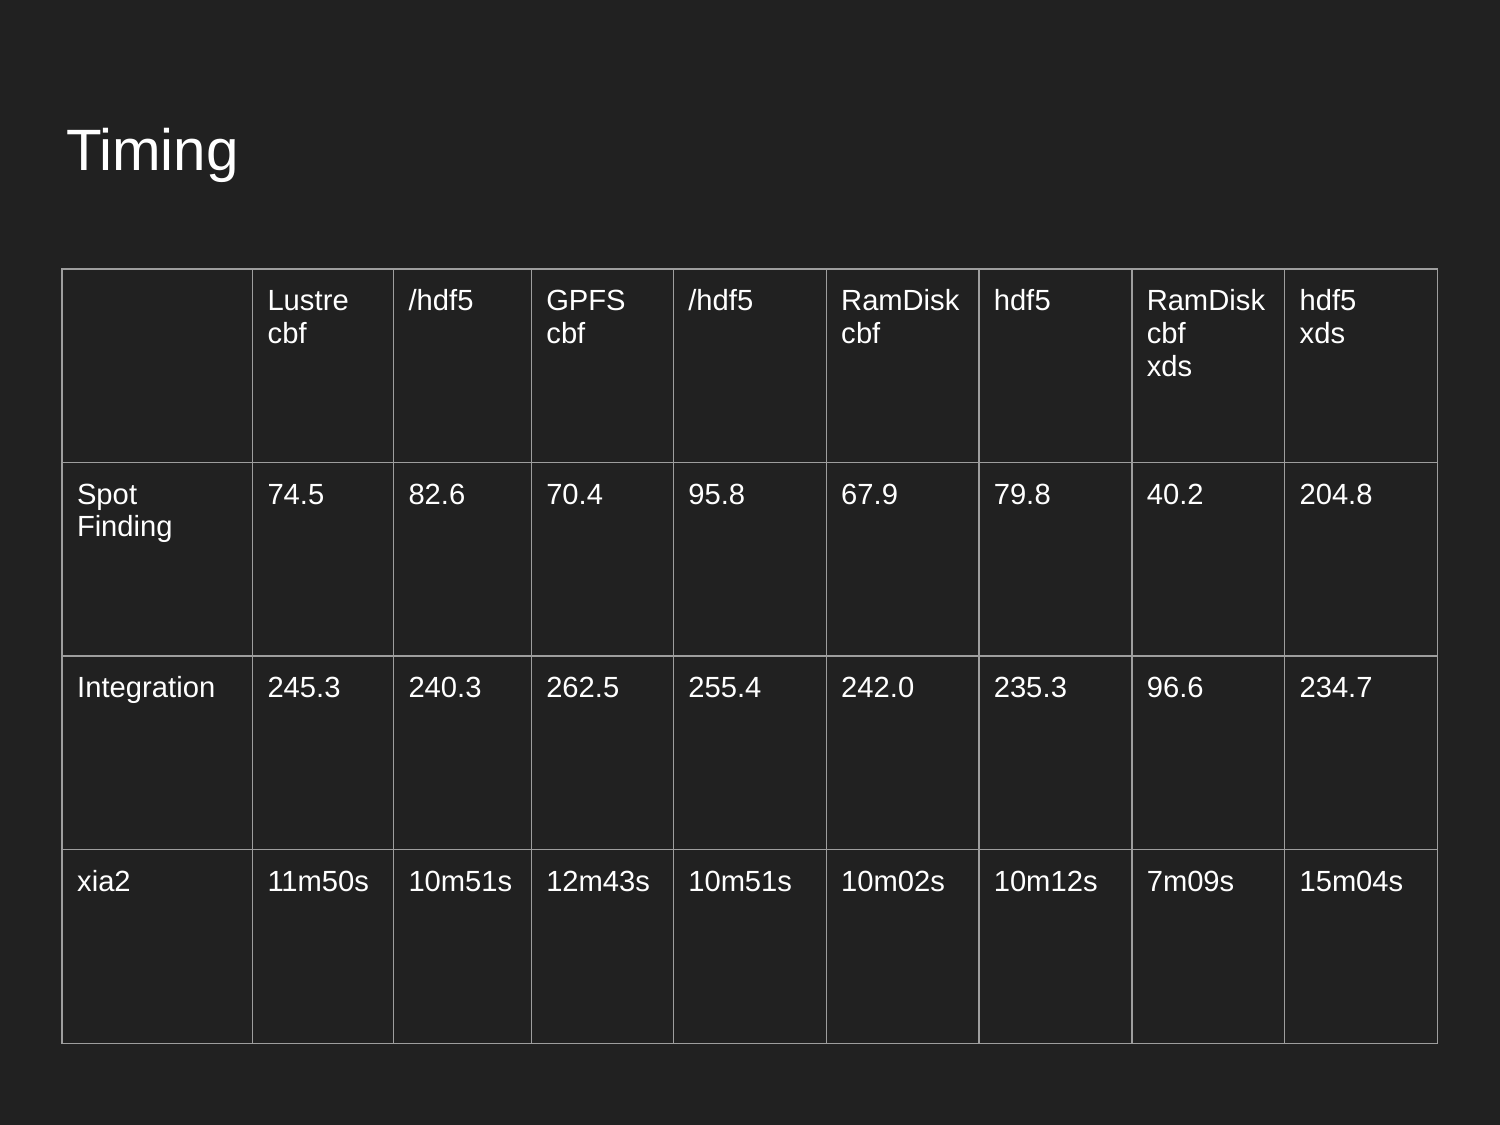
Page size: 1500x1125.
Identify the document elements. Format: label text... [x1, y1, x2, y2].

table_cell 10m02s [827, 850, 978, 1043]
table_cell 96.6 [1133, 657, 1284, 849]
table_cell 255.4 [674, 657, 826, 849]
table_cell 235.3 [980, 657, 1131, 849]
table_cell 10m12s [980, 850, 1131, 1043]
table_cell 262.5 [532, 657, 673, 849]
table_cell 242.0 [827, 657, 978, 849]
table_cell 15m04s [1285, 850, 1437, 1043]
table_cell 40.2 [1133, 463, 1284, 655]
table_cell 67.9 [827, 463, 978, 655]
table_header Lustre cbf [253, 270, 393, 462]
table_cell 204.8 [1285, 463, 1437, 655]
table_cell 240.3 [394, 657, 531, 849]
table_header [63, 270, 252, 462]
table_header GPFS cbf [532, 270, 673, 462]
table_cell 82.6 [394, 463, 531, 655]
table_header hdf5 xds [1285, 270, 1437, 462]
title Timing [51, 97, 1449, 223]
table_cell 7m09s [1133, 850, 1284, 1043]
table_cell 74.5 [253, 463, 393, 655]
table_header RamDisk cbf xds [1133, 270, 1284, 462]
table_cell Spot Finding [63, 463, 252, 655]
table_cell 95.8 [674, 463, 826, 655]
table_cell 10m51s [394, 850, 531, 1043]
table_header /hdf5 [394, 270, 531, 462]
table_header RamDisk cbf [827, 270, 978, 462]
table_cell 11m50s [253, 850, 393, 1043]
table_header hdf5 [980, 270, 1131, 462]
table_cell 234.7 [1285, 657, 1437, 849]
table_cell 70.4 [532, 463, 673, 655]
table_cell 79.8 [980, 463, 1131, 655]
table_cell 12m43s [532, 850, 673, 1043]
table_cell 245.3 [253, 657, 393, 849]
table_header /hdf5 [674, 270, 826, 462]
table_cell 10m51s [674, 850, 826, 1043]
table_cell Integration [63, 657, 252, 849]
table_cell xia2 [63, 850, 252, 1043]
